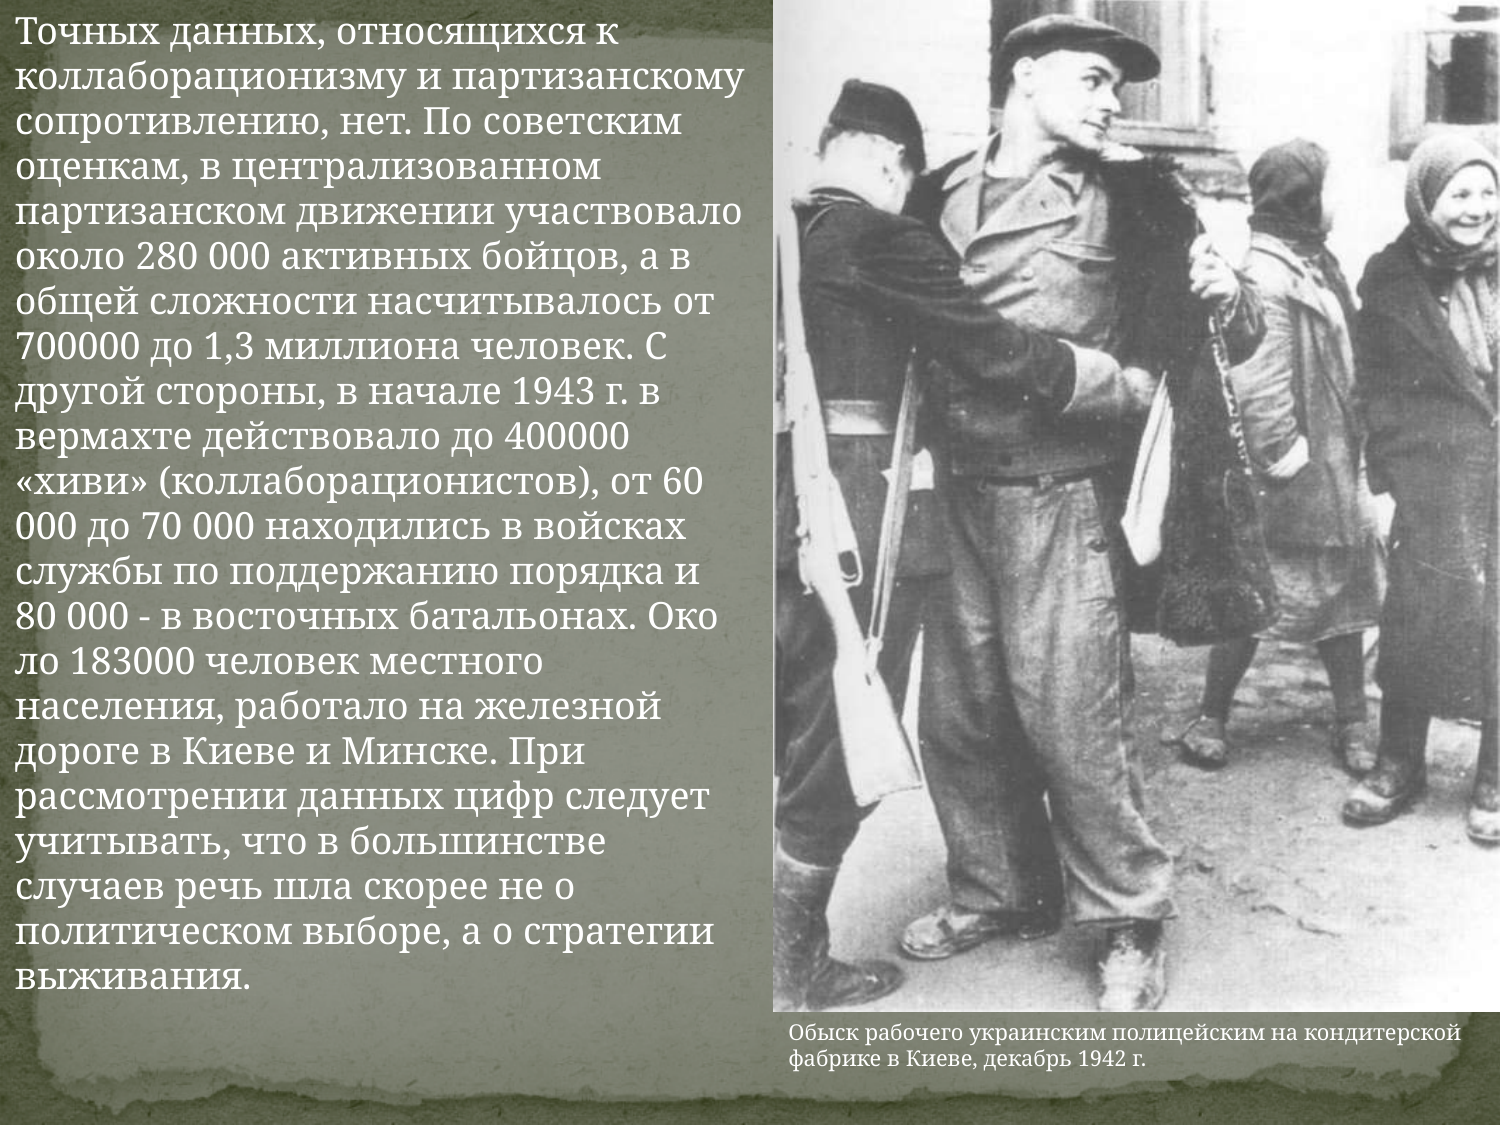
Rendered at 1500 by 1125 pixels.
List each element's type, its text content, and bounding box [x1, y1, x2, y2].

text_box Обыск рабочего украинским полицейским на кон­дитерской фабрике в Киеве, декабрь 1942 г. [773, 1018, 1500, 1079]
picture [773, 0, 1500, 1011]
text_box Точных данных, относящихся к коллаборационизму и партизанскому сопротивле­нию, нет. По советским оценкам, в централизованном партизанском движении уча­ствовало около 280 000 активных бойцов, а в общей сложности насчитывалось от 700000 до 1,3 миллиона человек. С другой стороны, в начале 1943 г. в вермахте дей­ствовало до 400000 «хиви» (коллаборационистов), от 60 000 до 70 000 находились в войсках службы по поддержанию порядка и 80 000 - в восточных батальонах. Око­ло 183000 человек местного населения, работало на железной дороге в Киеве и Мин­ске. При рассмотрении данных цифр следует учитывать, что в большинстве случаев речь шла скорее не о политическом выборе, а о стратегии выживания. [0, 0, 762, 1005]
